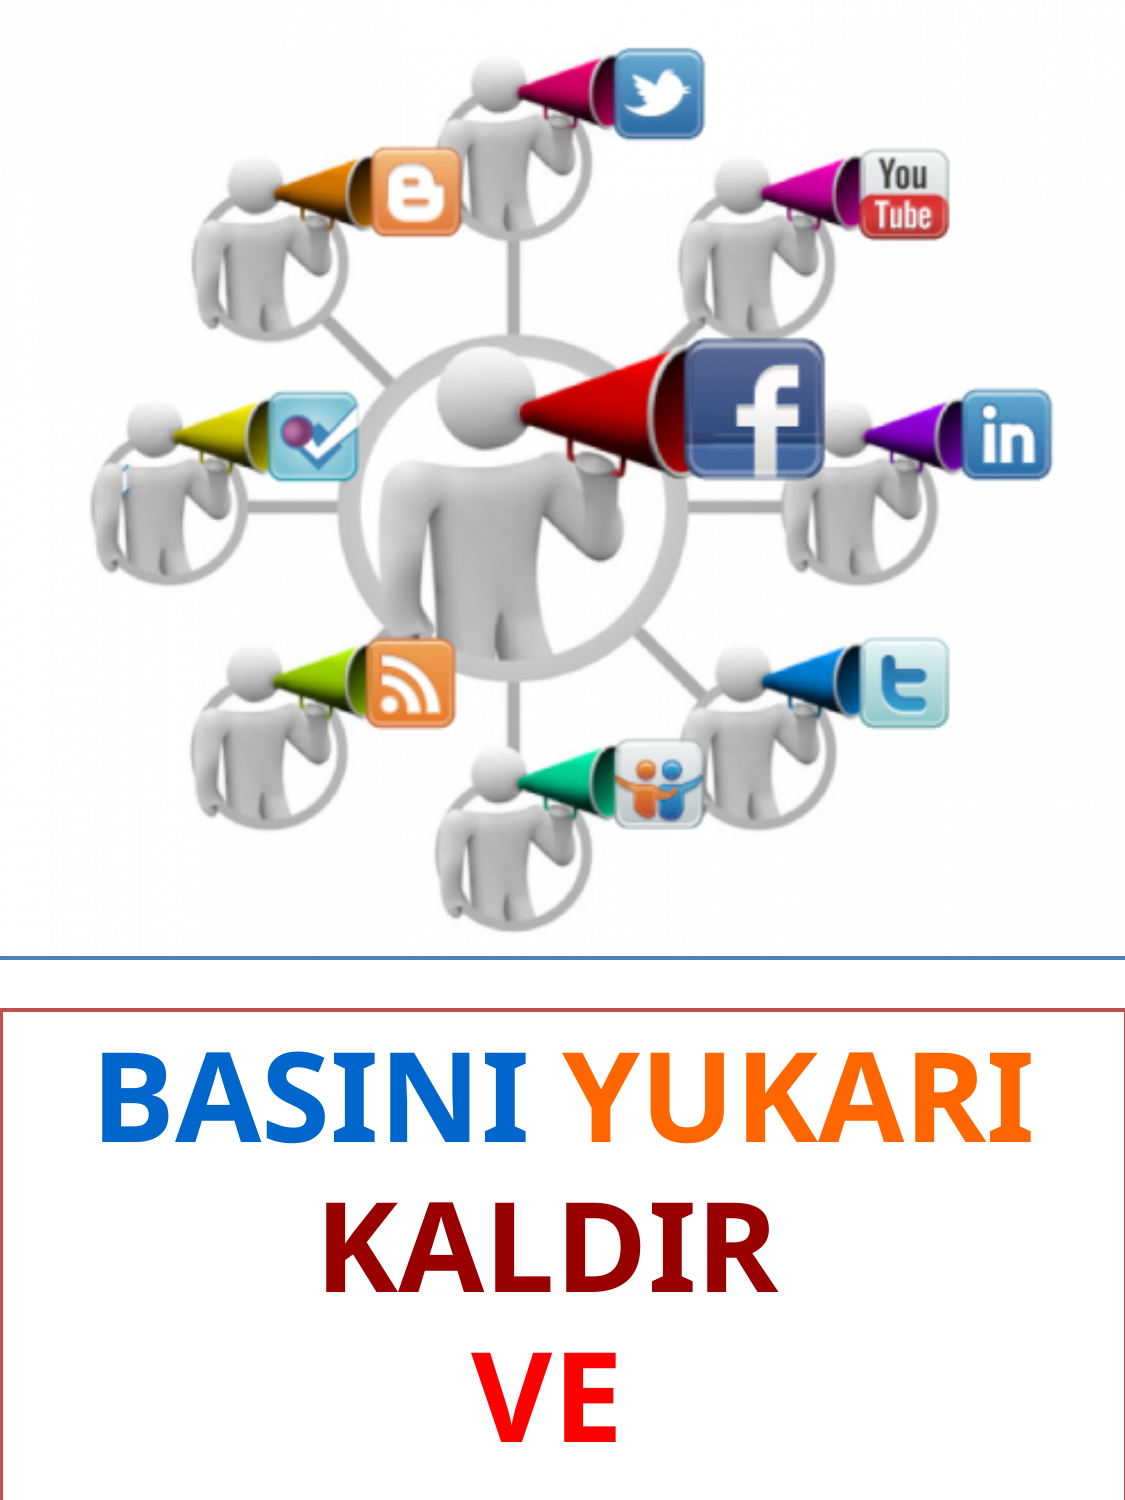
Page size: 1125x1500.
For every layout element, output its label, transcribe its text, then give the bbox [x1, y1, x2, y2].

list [0, 0, 1125, 957]
text_box BASINI YUKARI KALDIR VE HAYATIN IÇINE KATIL ! [0, 1008, 1125, 1500]
